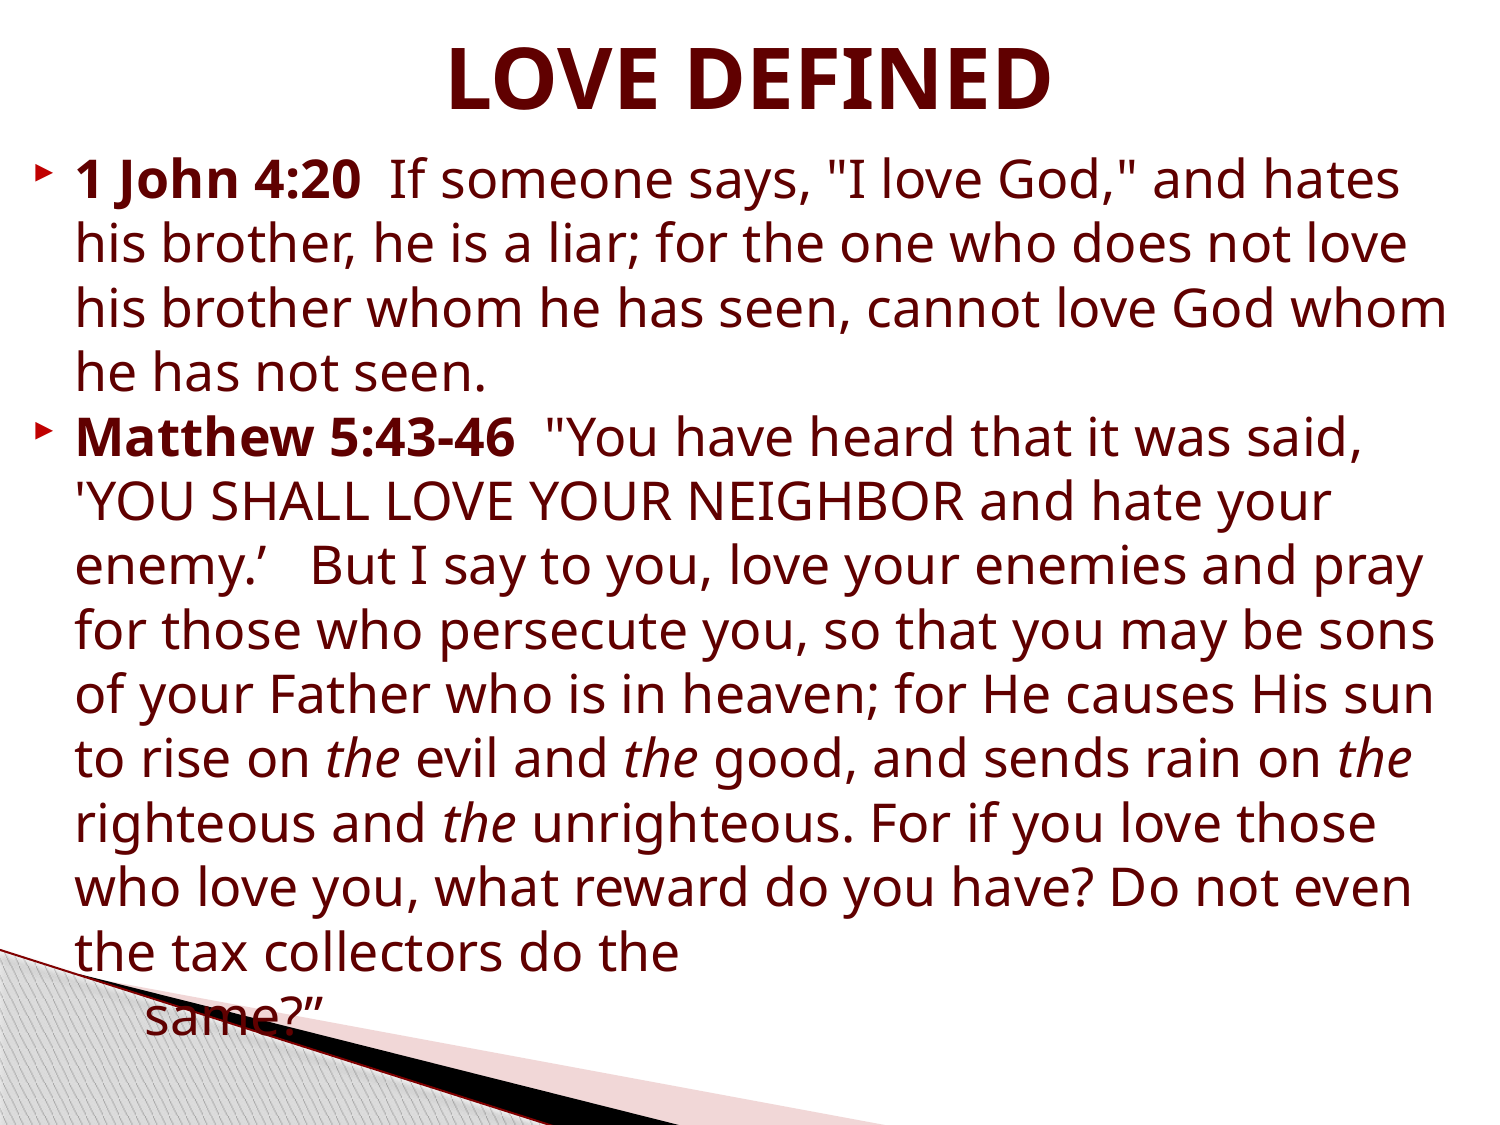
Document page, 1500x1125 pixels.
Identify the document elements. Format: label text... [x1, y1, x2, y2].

title LOVE DEFINED [75, 0, 1425, 150]
list 1 John 4:20 If someone says, "I love God," and hates his brother, he is a liar; for the one who does not love his brother whom he has seen, cannot love God whom he has not seen. Matthew 5:43-46 "You have heard that it was said, 'YOU SHALL LOVE YOUR NEIGHBOR and hate your enemy.’ But I say to you, love your enemies and pray for those who persecute you, so that you may be sons of your Father who is in heaven; for He causes His sun to rise on the evil and the good, and sends rain on the righteous and the unrighteous. For if you love those who love you, what reward do you have? Do not even the tax collectors do the same?” [0, 137, 1500, 1125]
